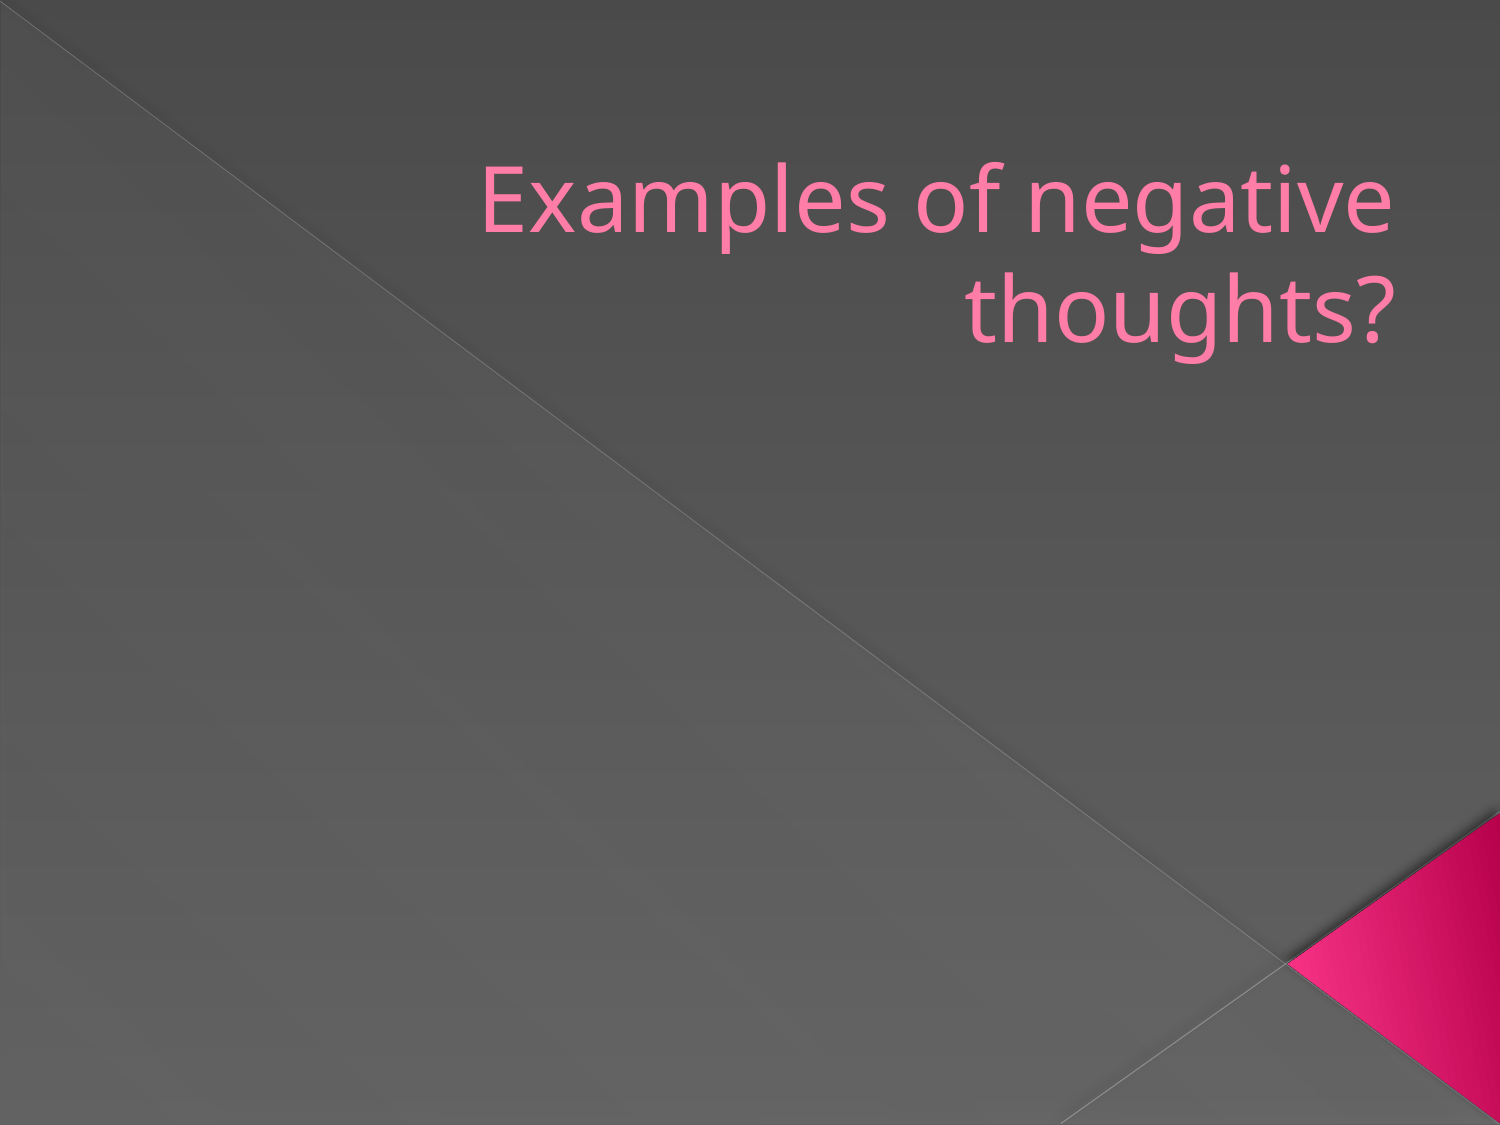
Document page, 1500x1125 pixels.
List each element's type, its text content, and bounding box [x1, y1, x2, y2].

title Examples of negative thoughts? [88, 127, 1412, 369]
